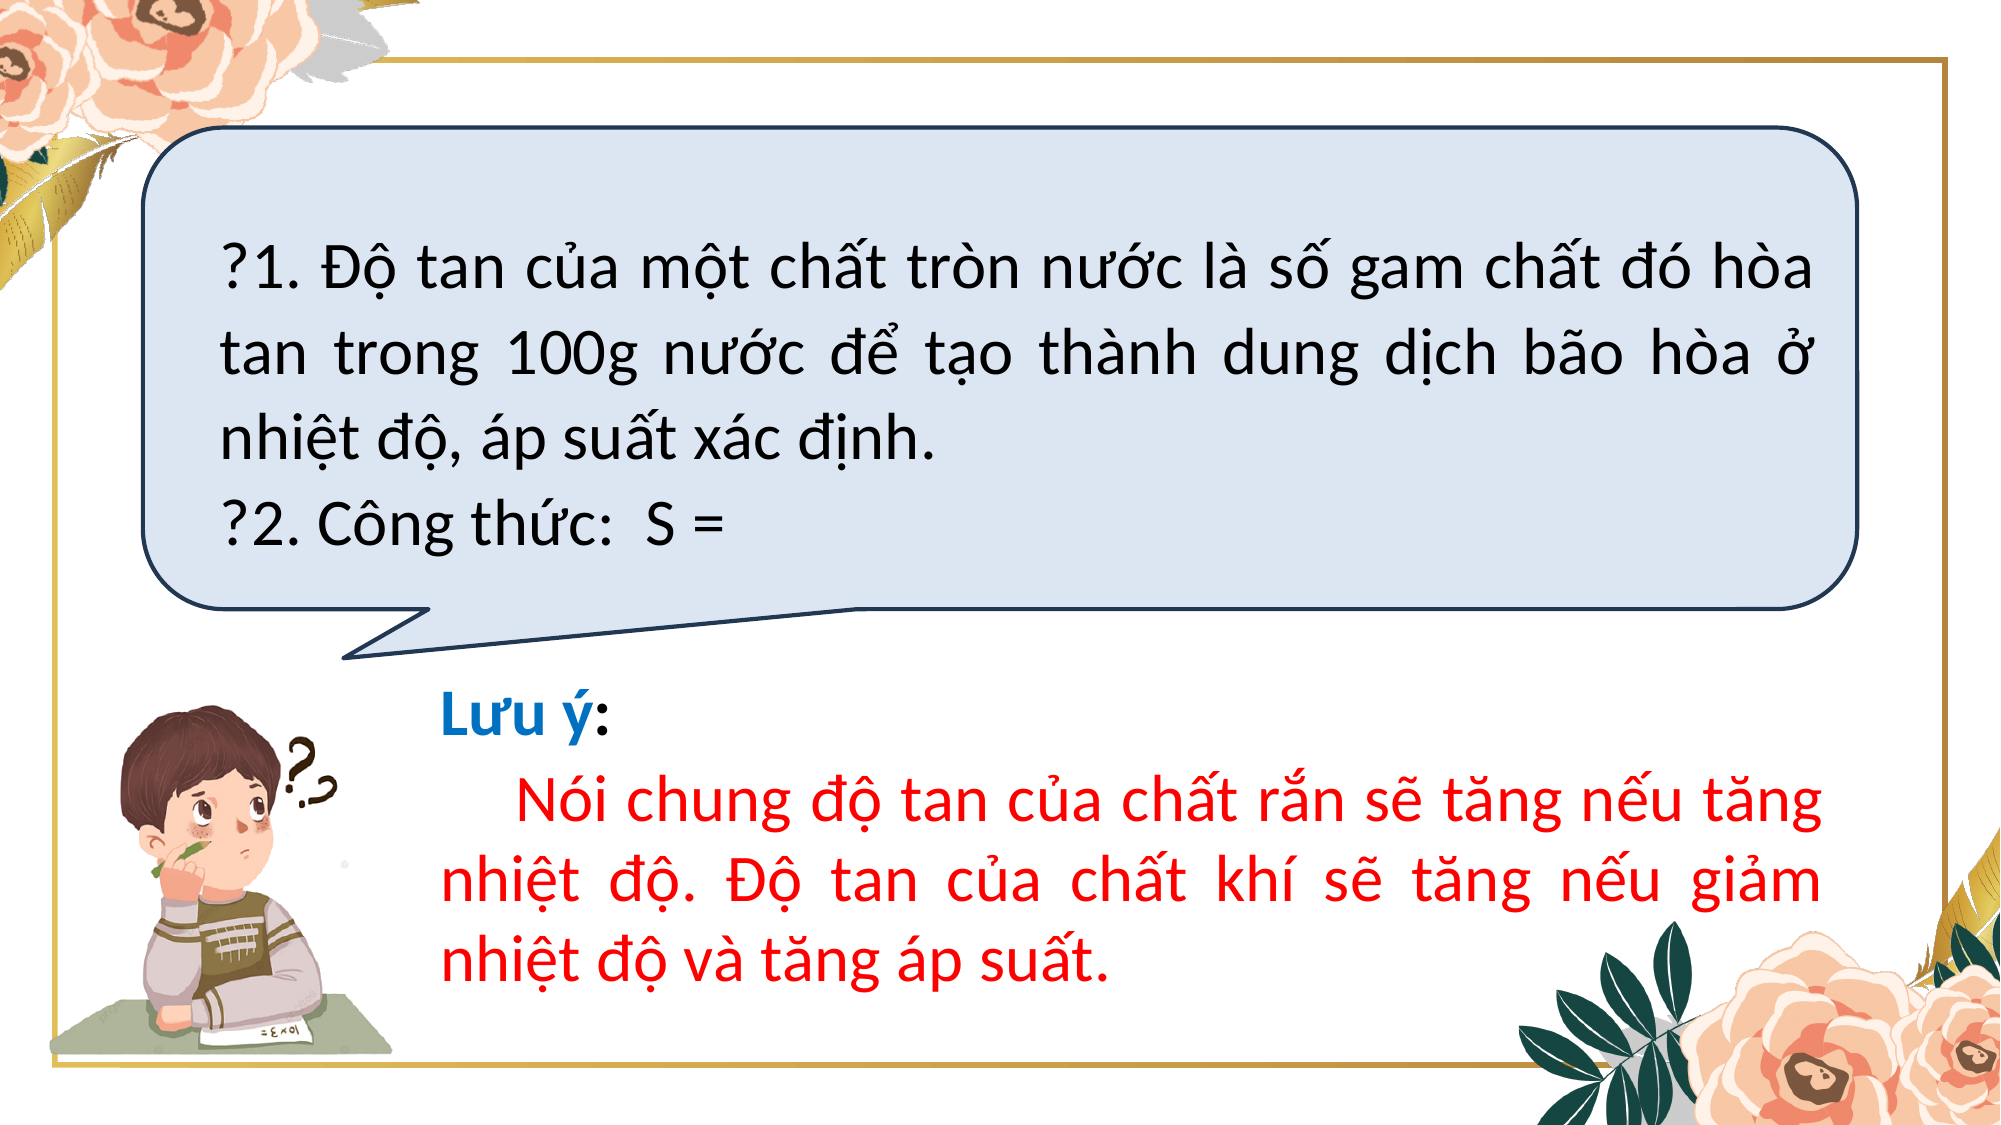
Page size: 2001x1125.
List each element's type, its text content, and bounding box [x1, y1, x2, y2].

text_box Lưu ý: Nói chung độ tan của chất rắn sẽ tăng nếu tăng nhiệt độ. Độ tan của chất khí sẽ tăng nếu giảm nhiệt độ và tăng áp suất. [425, 661, 1841, 1003]
picture [1518, 769, 2000, 1125]
picture [0, 0, 529, 324]
text_box [140, 125, 1860, 661]
picture [38, 690, 410, 1063]
